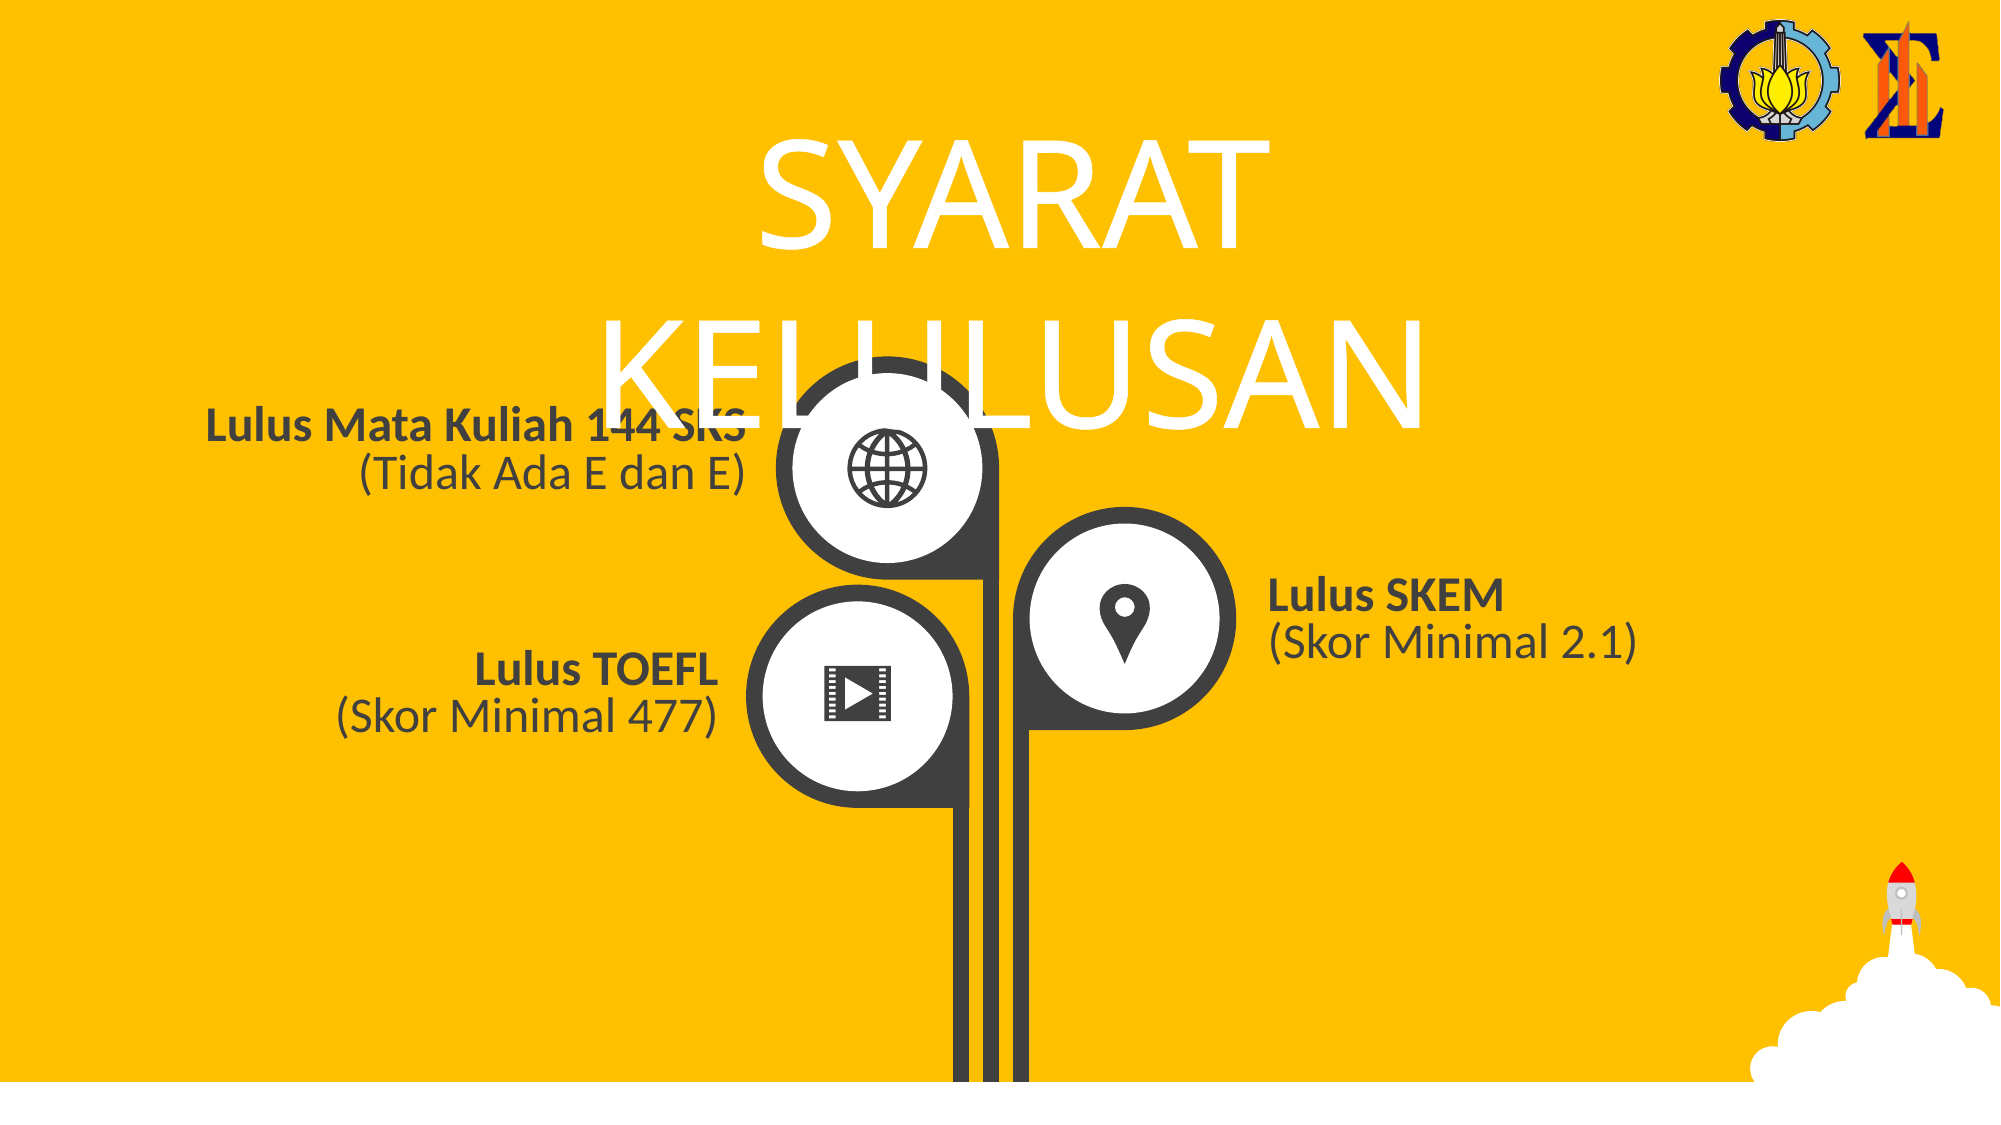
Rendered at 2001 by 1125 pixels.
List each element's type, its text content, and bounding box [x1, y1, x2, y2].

picture [1718, 13, 1975, 148]
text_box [775, 356, 999, 580]
text_box [952, 808, 970, 1081]
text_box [1750, 861, 2000, 1122]
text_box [745, 584, 970, 808]
text_box [1012, 731, 1030, 1081]
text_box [1012, 506, 1237, 731]
text_box [982, 556, 1000, 1081]
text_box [0, 628, 734, 752]
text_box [0, 384, 762, 521]
text_box SYARAT KELULUSAN [492, 90, 1534, 466]
text_box [0, 1081, 2000, 1125]
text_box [1252, 553, 2000, 678]
